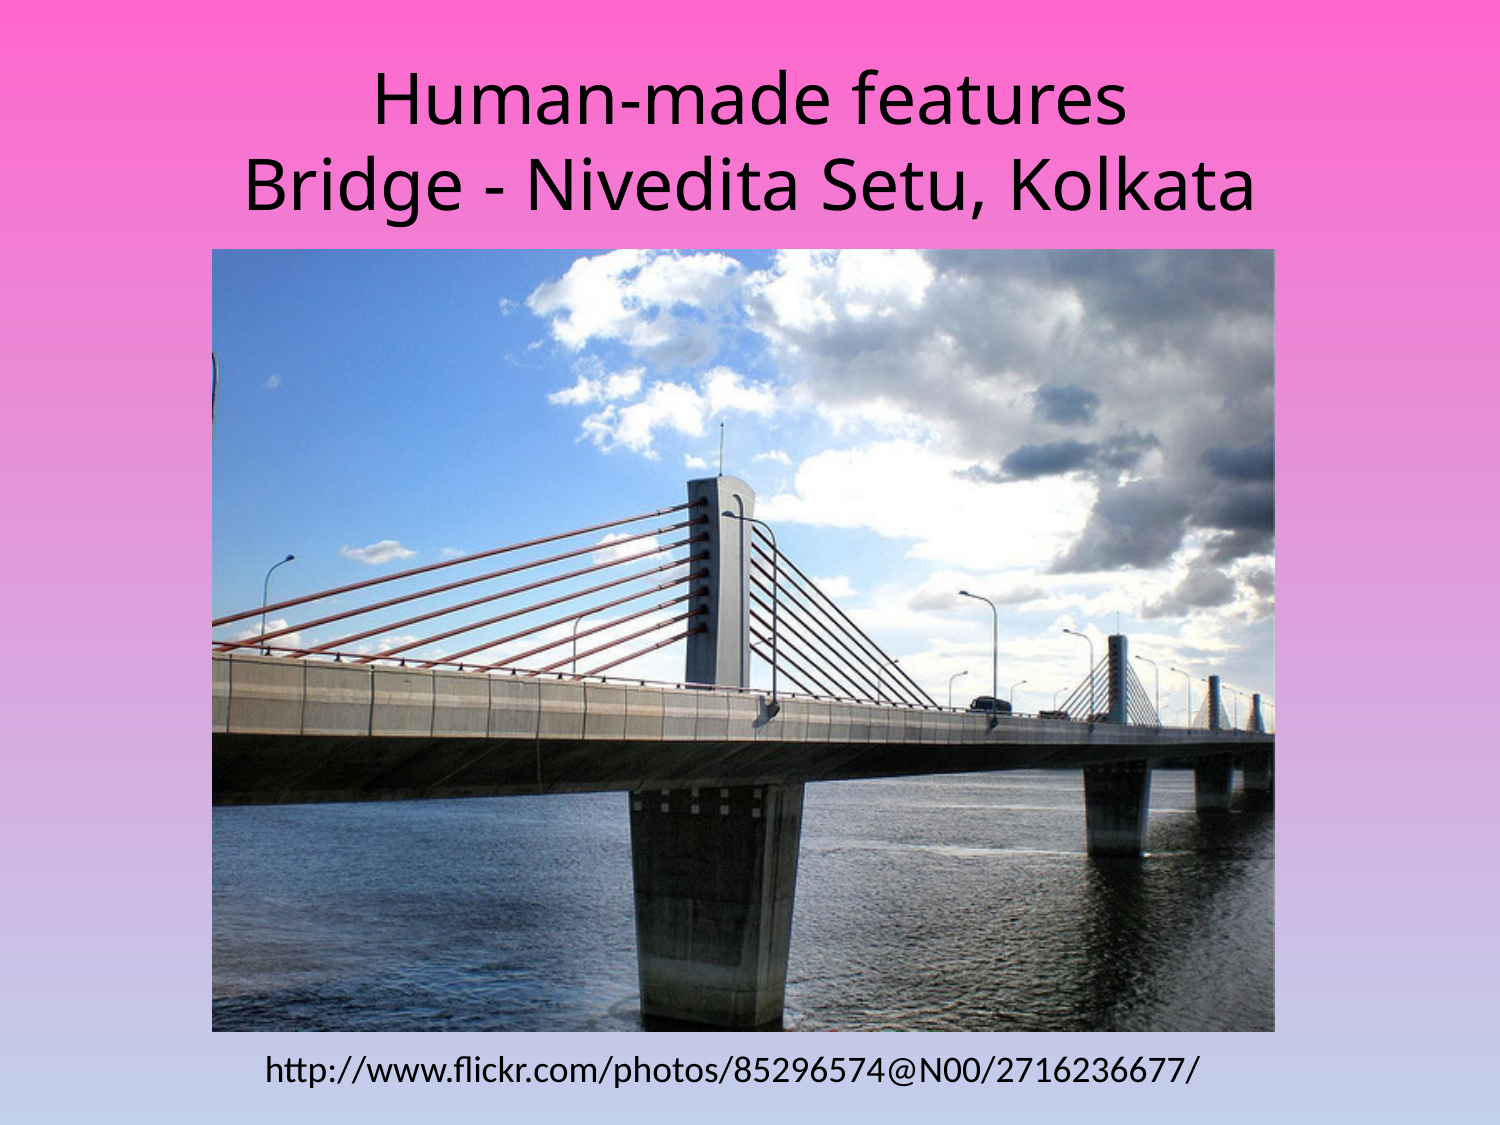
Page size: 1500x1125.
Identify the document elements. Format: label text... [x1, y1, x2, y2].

text_box http://www.flickr.com/photos/85296574@N00/2716236677/ [249, 1040, 1250, 1098]
picture [212, 249, 1276, 1033]
title Human-made features Bridge - Nivedita Setu, Kolkata [75, 45, 1425, 233]
